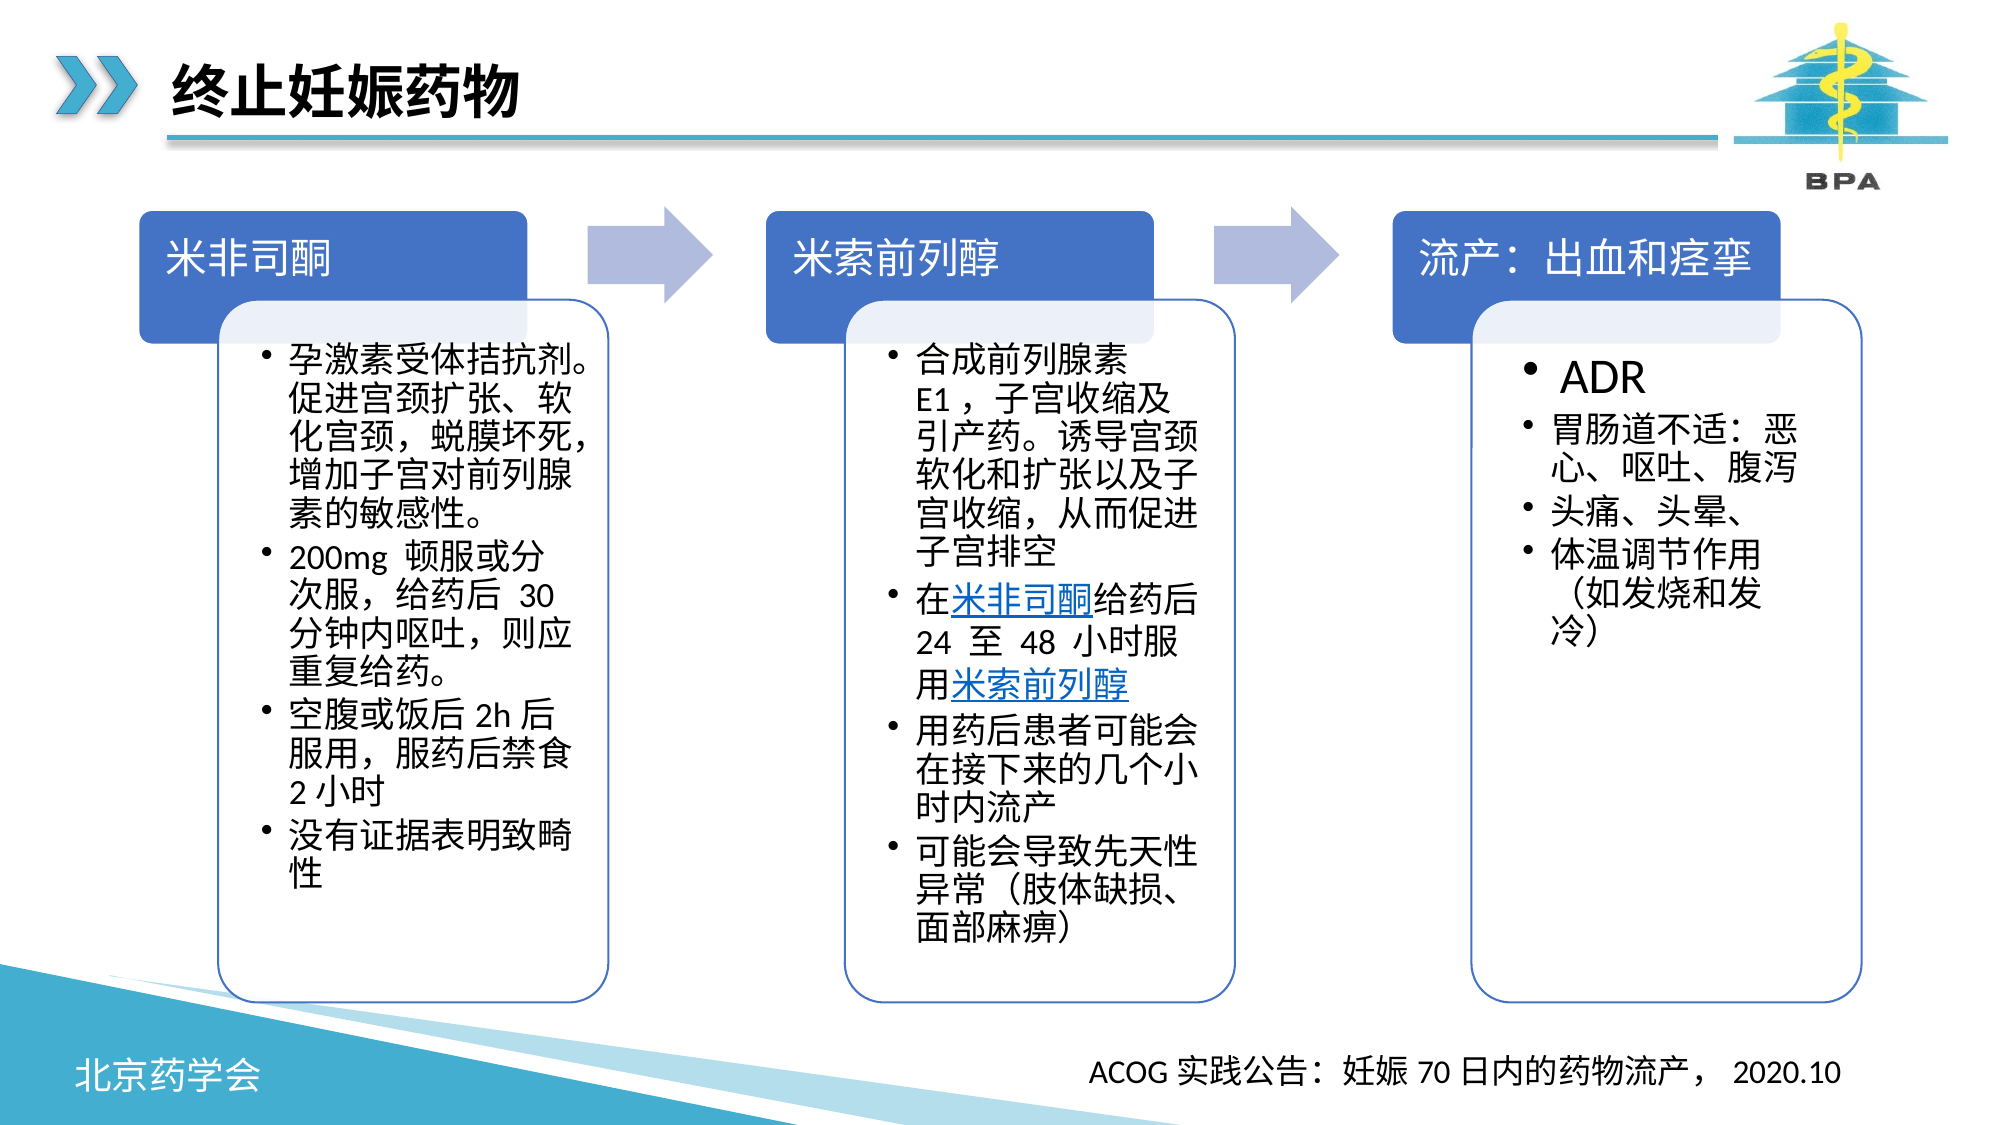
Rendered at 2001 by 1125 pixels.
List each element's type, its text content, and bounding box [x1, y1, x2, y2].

text_box ACOG实践公告：妊娠70日内的药物流产，2020.10 [1074, 1042, 2000, 1098]
picture [1718, 15, 1968, 194]
title 终止妊娠药物 [156, 59, 1863, 129]
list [137, 199, 1863, 1014]
